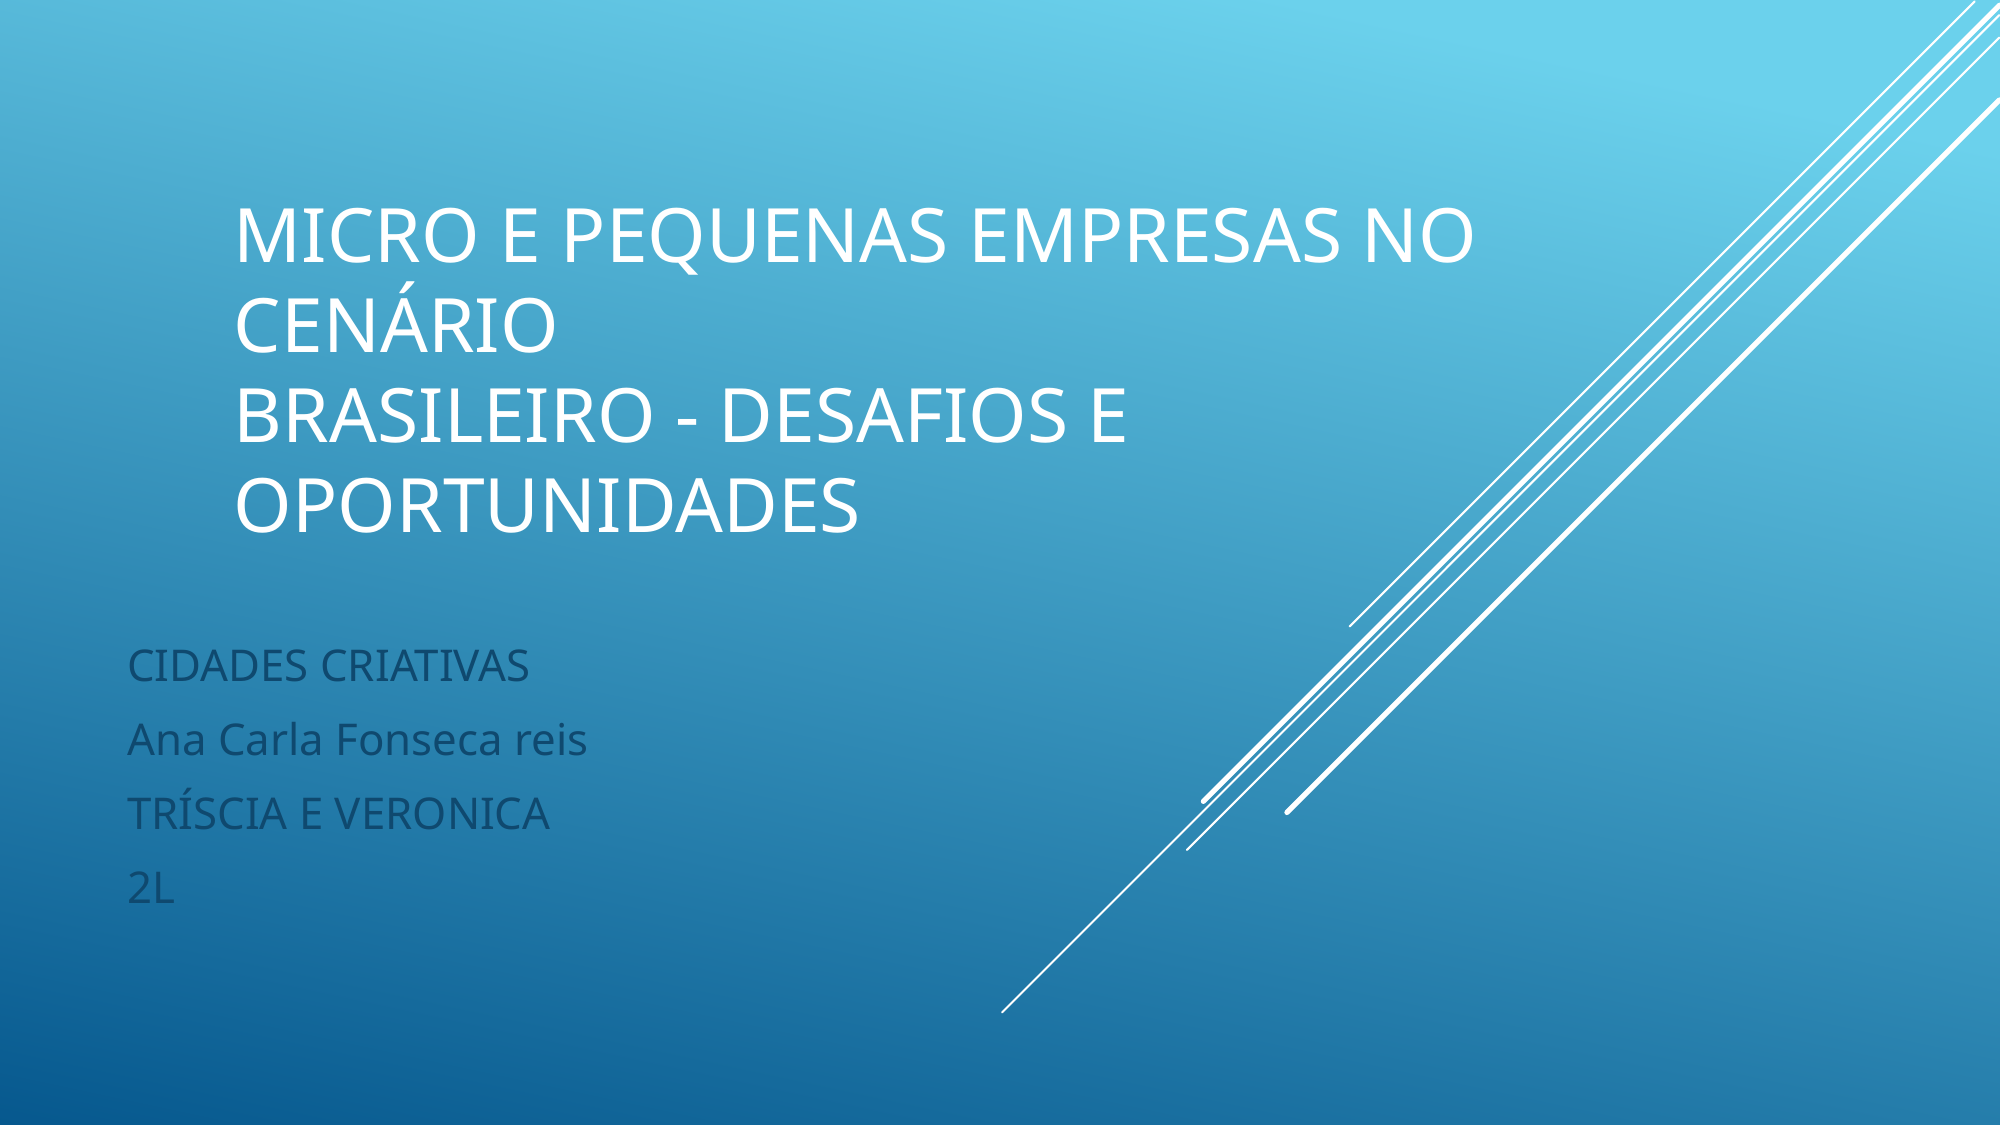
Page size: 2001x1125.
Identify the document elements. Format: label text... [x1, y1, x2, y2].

title Micro e pequenas empresas no cenário Brasileiro - desafios e oportunidades [218, 129, 1522, 665]
subtitle CIDADES CRIATIVAS Ana Carla Fonseca reis TRÍSCIA E VERONICA 2L [112, 630, 1163, 950]
